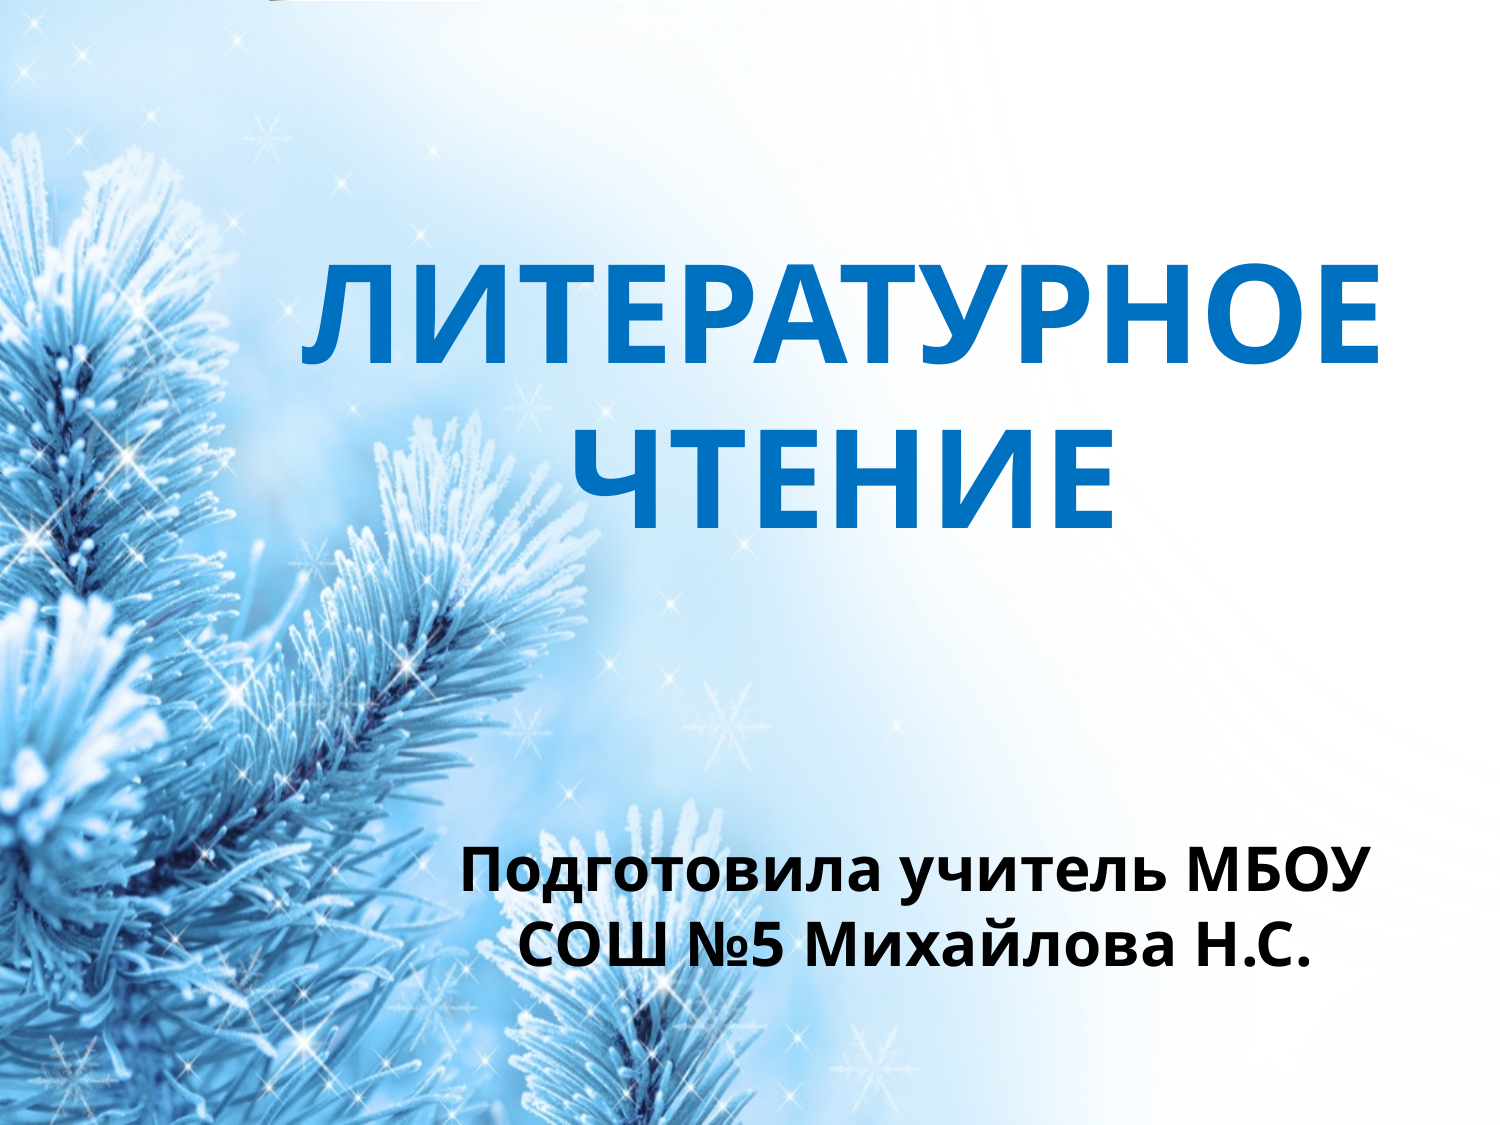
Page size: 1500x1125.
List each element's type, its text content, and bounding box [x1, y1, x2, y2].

title Литературное чтение [241, 207, 1448, 575]
subtitle Подготовила учитель МБОУ СОШ №5 Михайлова Н.С. [395, 822, 1436, 988]
picture [0, 0, 1500, 1125]
